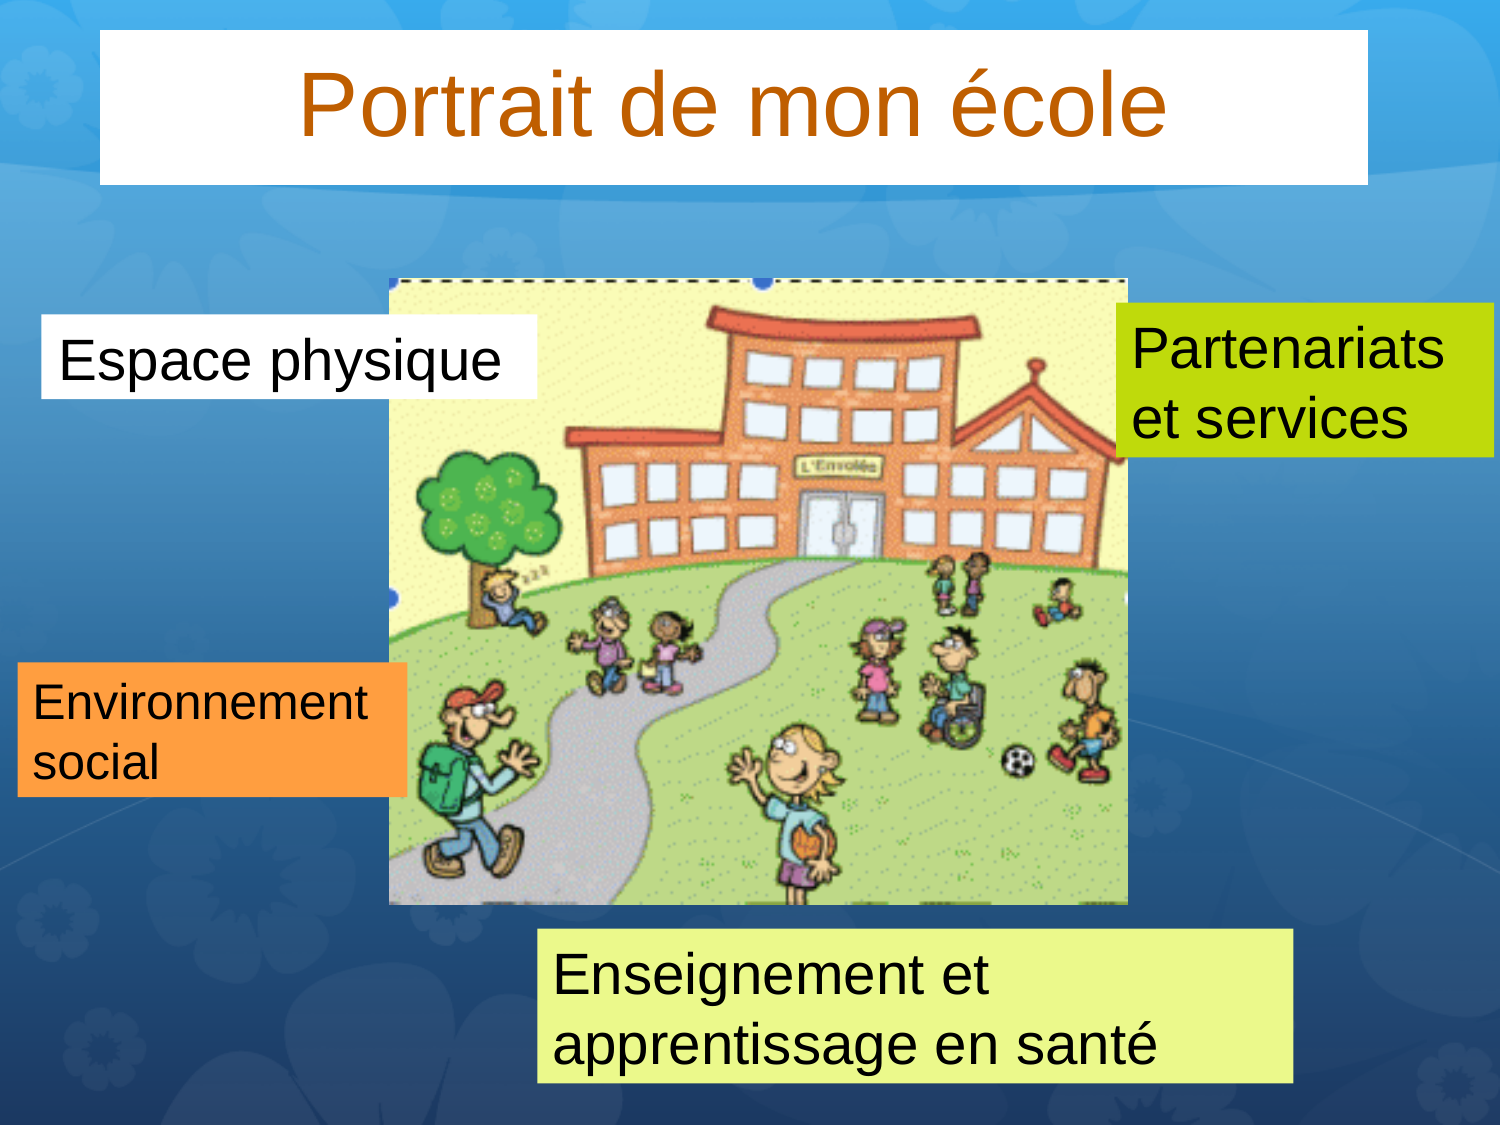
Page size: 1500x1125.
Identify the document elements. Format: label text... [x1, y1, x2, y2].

picture [0, 0, 1500, 1125]
title Portrait de mon école [100, 30, 1368, 185]
text_box Espace physique [41, 314, 383, 400]
text_box Partenariats et services [1132, 302, 1495, 458]
text_box Environnement social [17, 662, 383, 798]
text_box Enseignement et apprentissage en santé [537, 928, 1294, 1084]
